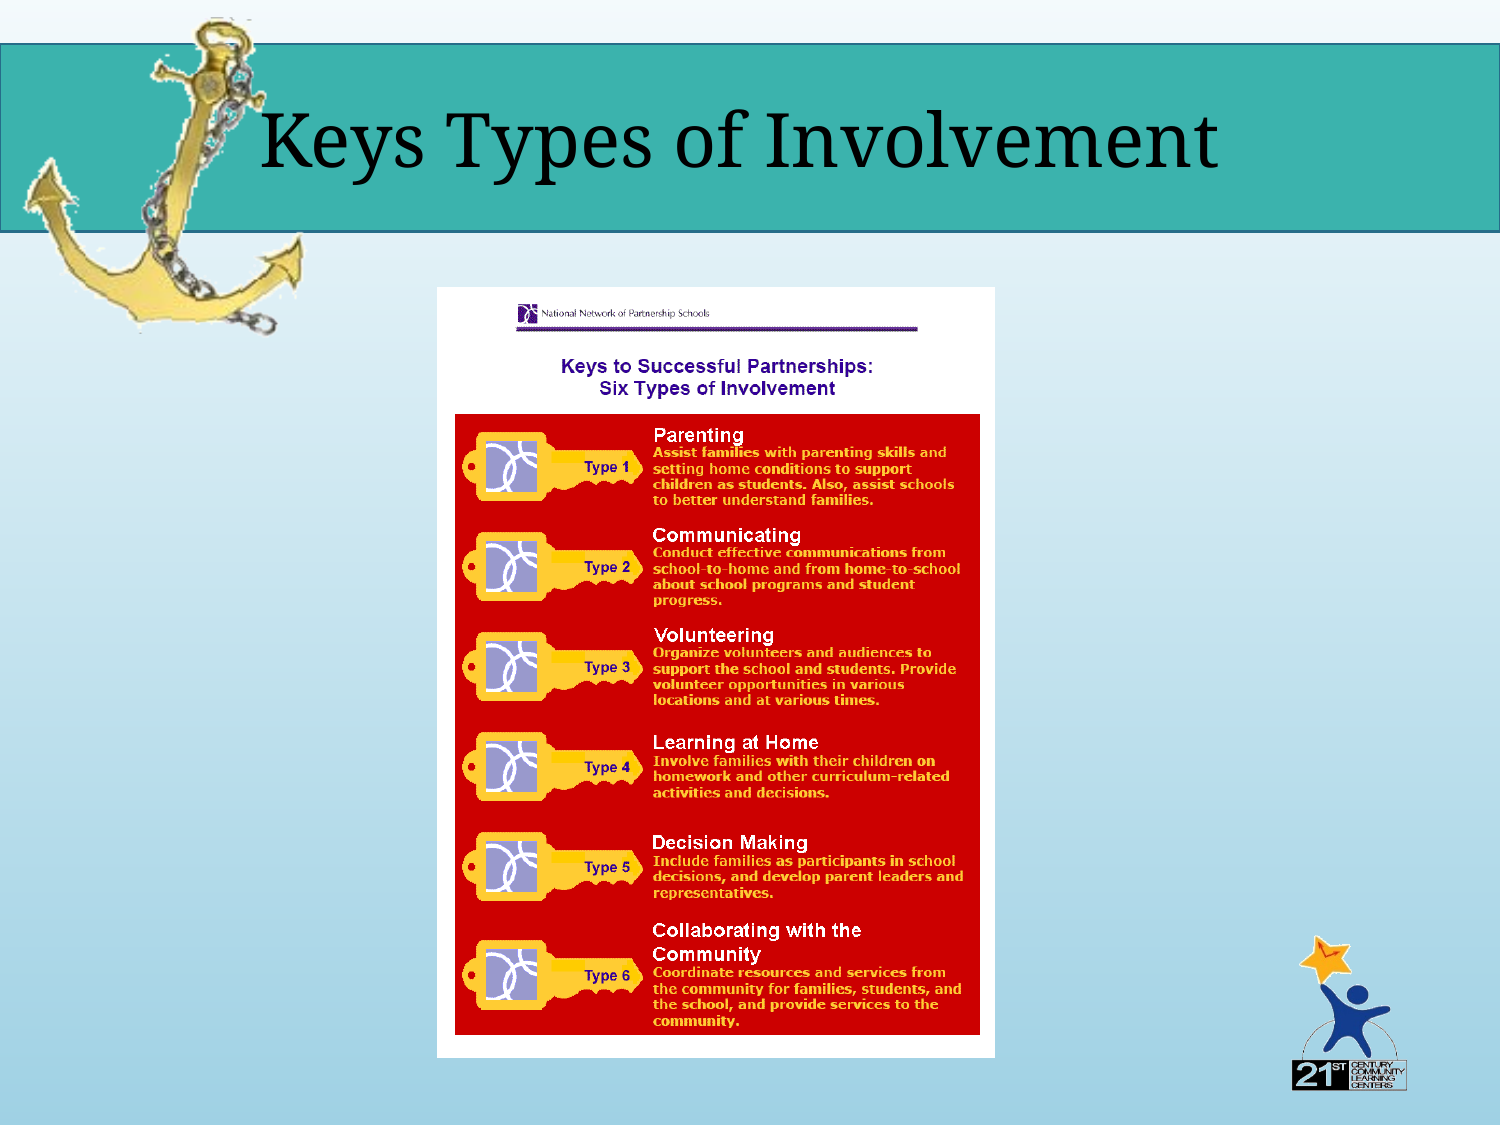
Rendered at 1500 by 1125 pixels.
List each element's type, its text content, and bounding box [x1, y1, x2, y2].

picture [0, 0, 351, 351]
text_box Keys Types of Involvement [0, 43, 7, 233]
picture [1287, 933, 1413, 1095]
picture [437, 287, 996, 1059]
text_box Keys Types of Involvement [342, 43, 1500, 233]
